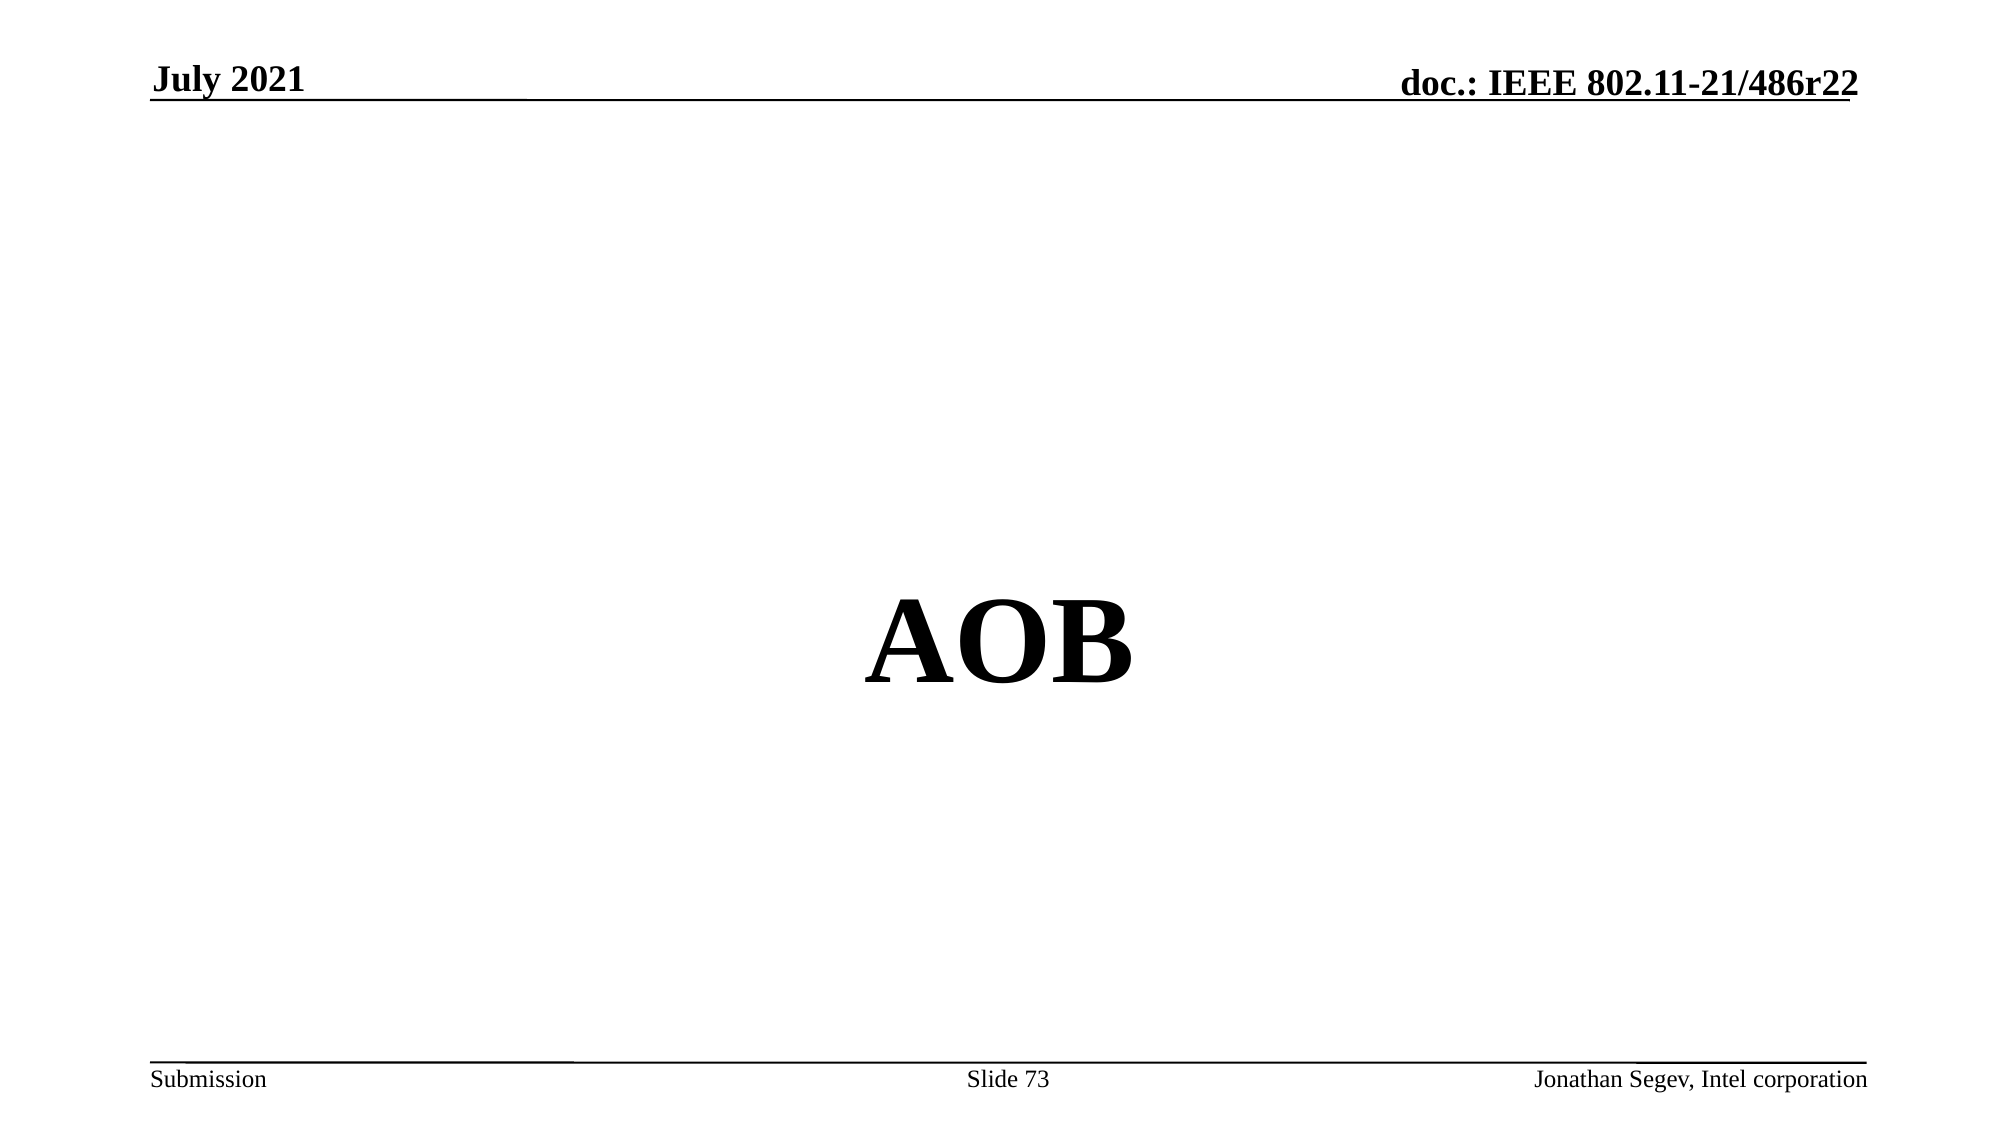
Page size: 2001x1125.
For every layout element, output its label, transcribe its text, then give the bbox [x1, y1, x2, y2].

footer Jonathan Segev, Intel corporation [1171, 1061, 1869, 1093]
slide_number Slide 73 [950, 1061, 1067, 1123]
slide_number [152, 54, 563, 100]
list AOB [149, 324, 1850, 1000]
